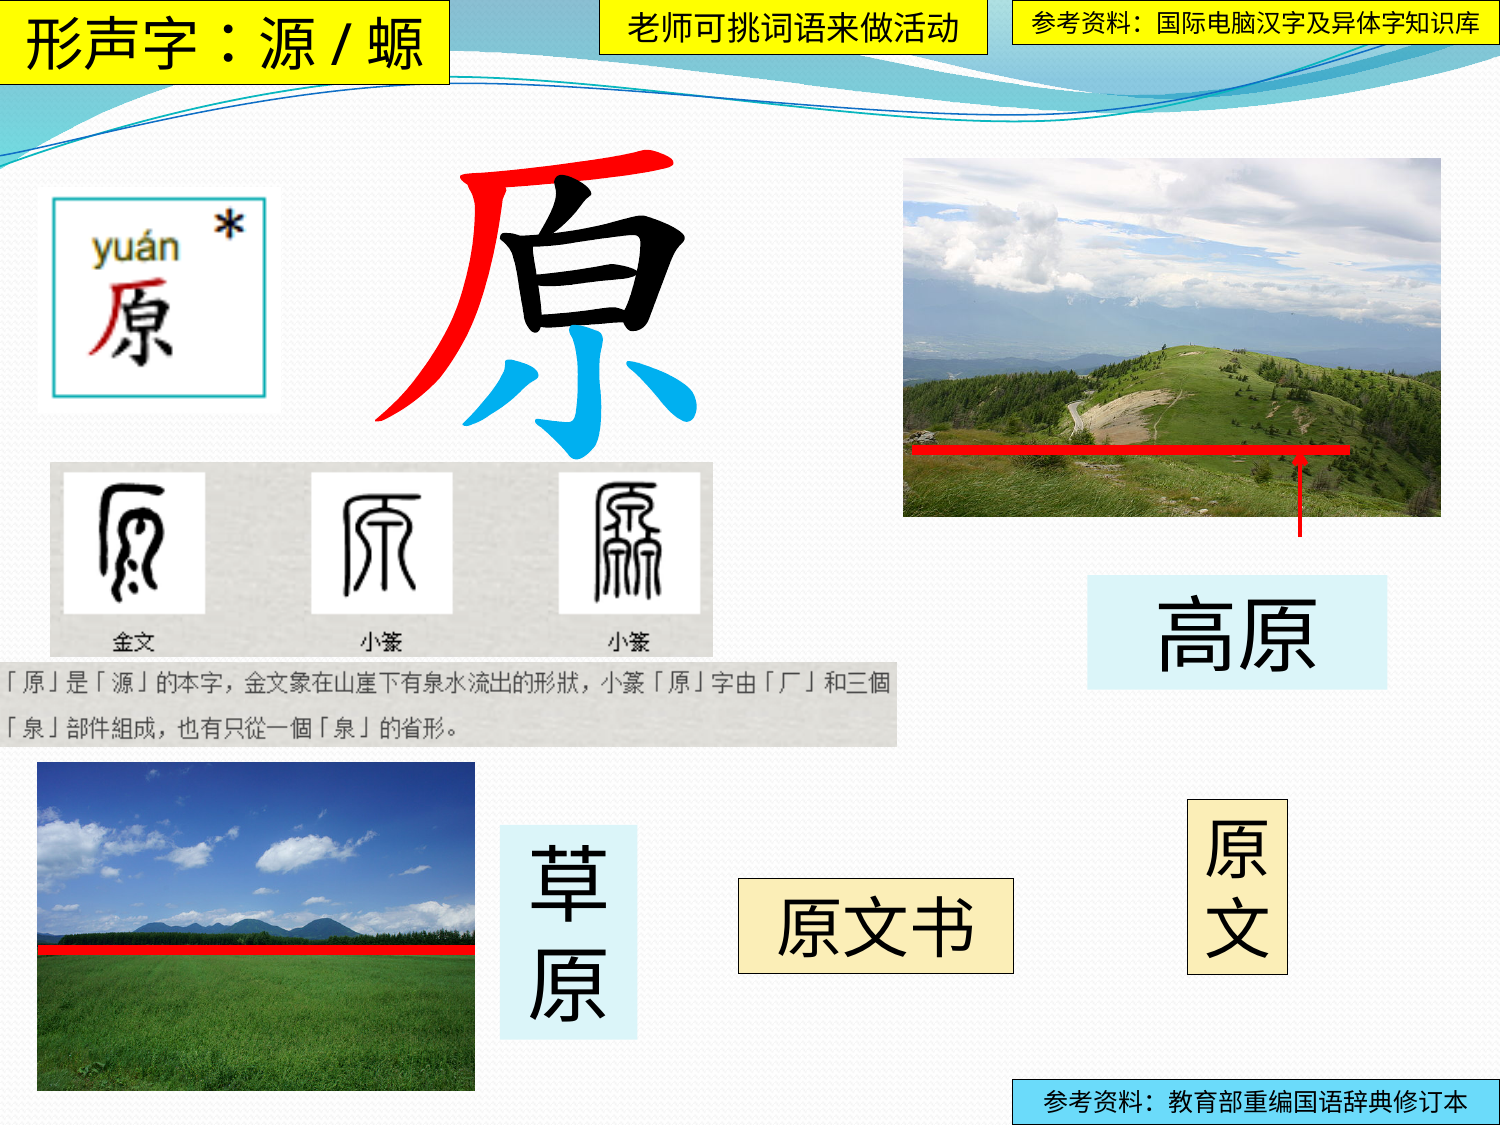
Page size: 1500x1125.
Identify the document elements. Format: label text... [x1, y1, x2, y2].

text_box 原文书 [738, 878, 1014, 974]
text_box 参考资料：教育部重编国语辞典修订本 [1012, 1079, 1500, 1125]
text_box 草原 [499, 824, 638, 1040]
text_box 形声字：源/螈 [0, 0, 450, 85]
text_box 原文 [1187, 799, 1288, 975]
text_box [37, 187, 282, 413]
picture [37, 762, 476, 949]
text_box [374, 149, 674, 422]
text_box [462, 324, 697, 460]
text_box 高原 [1087, 575, 1388, 690]
text_box 老师可挑词语来做活动 [599, 0, 988, 55]
text_box 参考资料：国际电脑汉字及异体字知识库 [1012, 0, 1500, 45]
picture [902, 158, 1441, 517]
picture [0, 662, 898, 748]
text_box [499, 174, 686, 323]
picture [49, 462, 713, 658]
picture [37, 951, 476, 1091]
